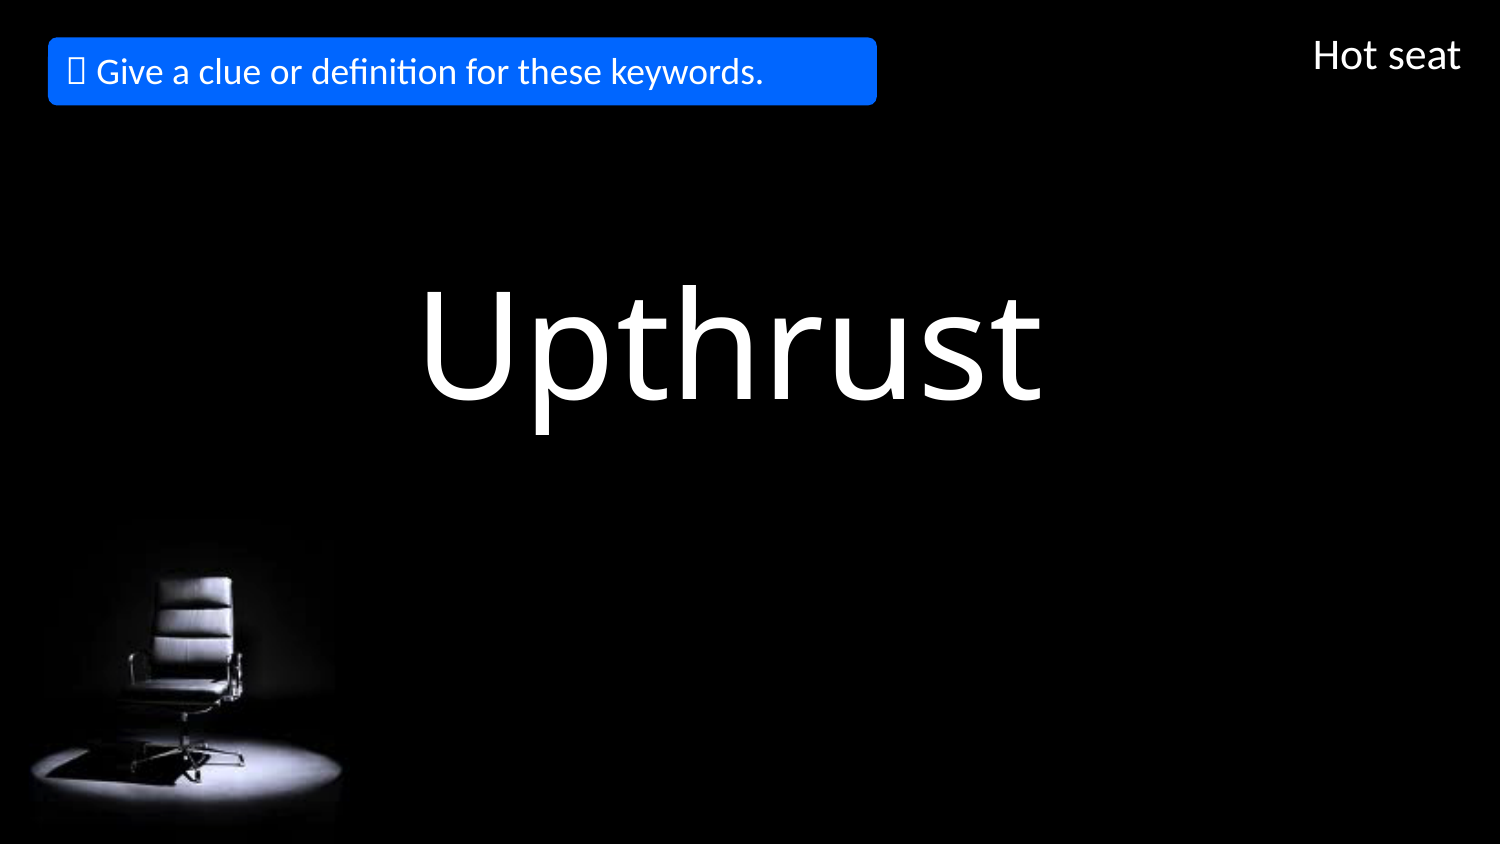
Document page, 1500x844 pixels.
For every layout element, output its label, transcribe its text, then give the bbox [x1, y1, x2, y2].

picture [0, 518, 375, 844]
text_box Hot seat [1242, 18, 1477, 86]
text_box Upthrust [265, 242, 1193, 437]
text_box  Give a clue or definition for these keywords. [47, 37, 877, 106]
